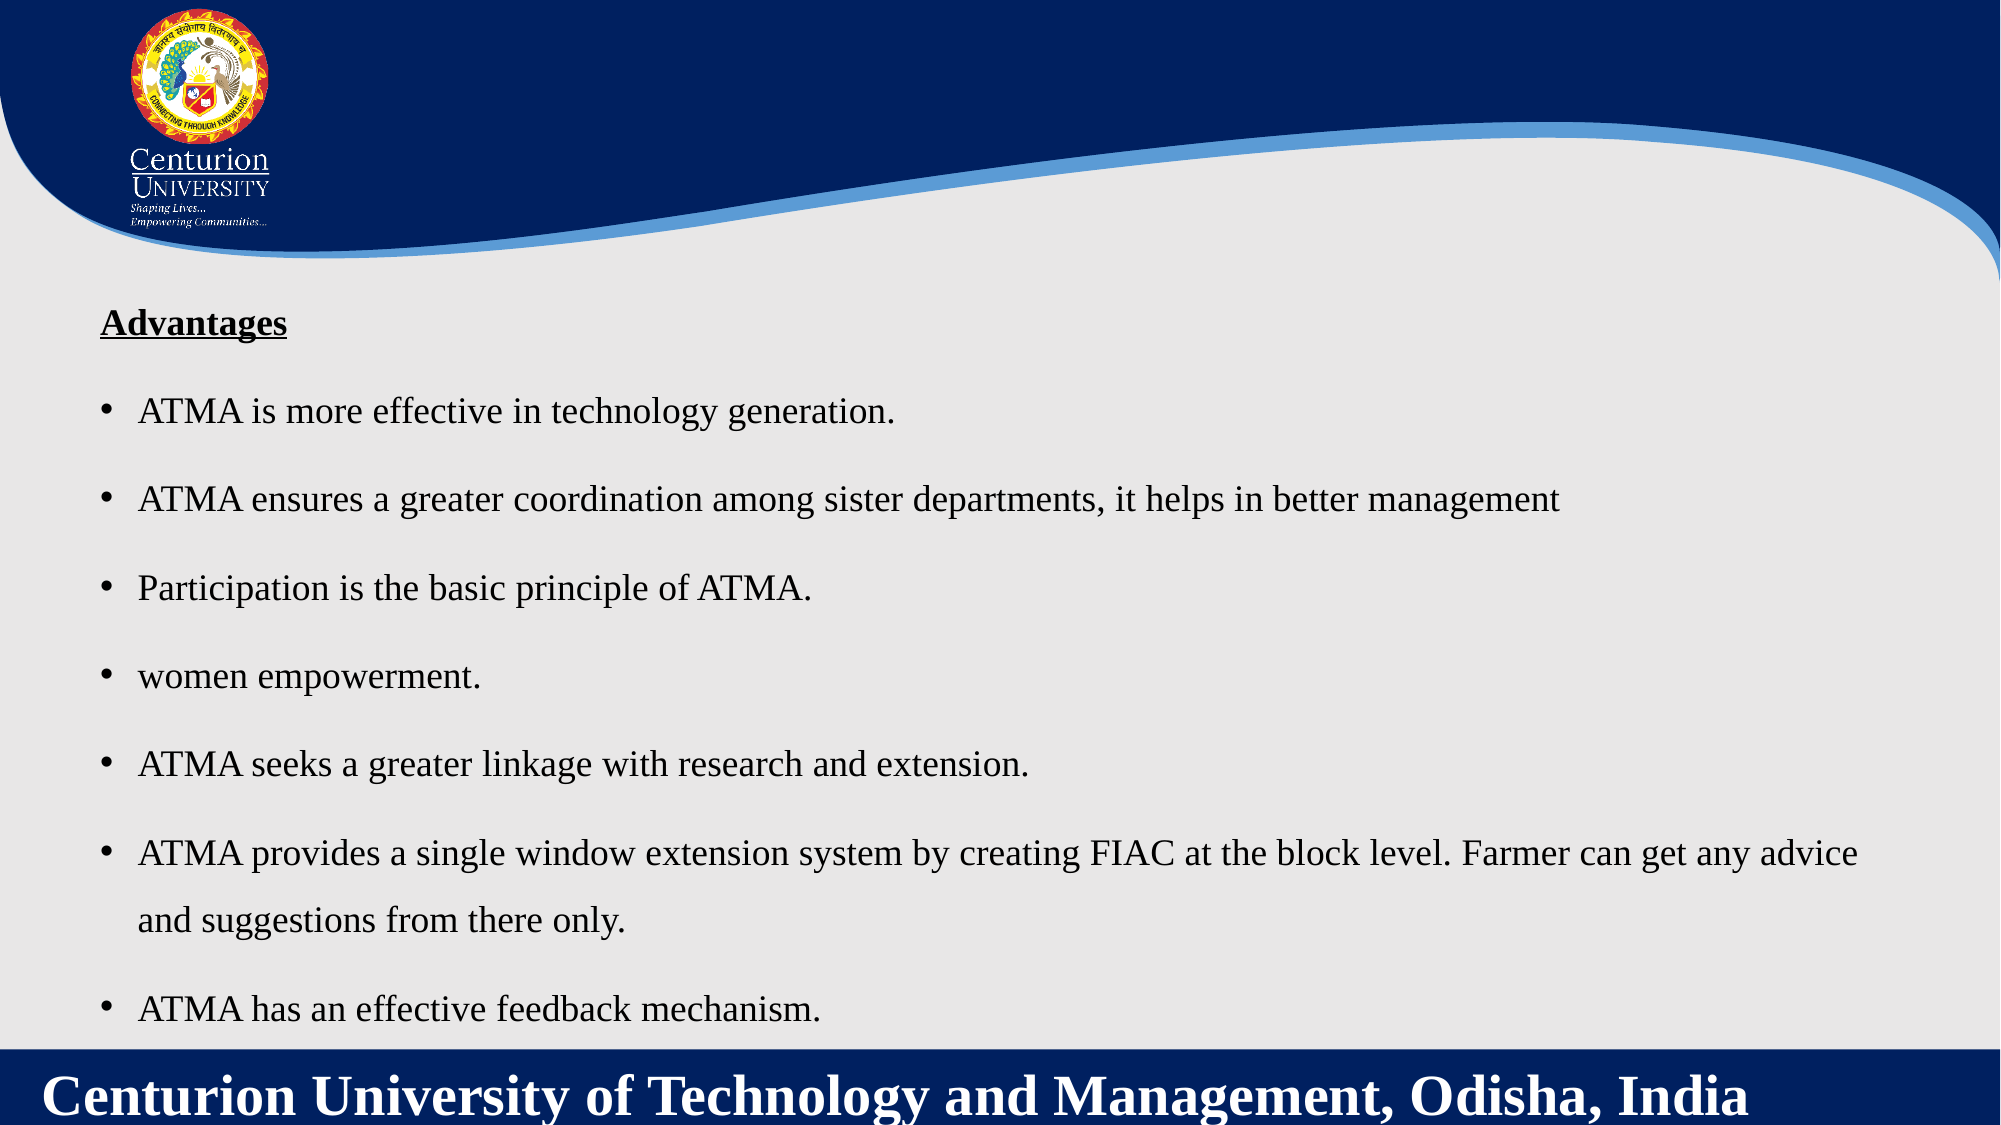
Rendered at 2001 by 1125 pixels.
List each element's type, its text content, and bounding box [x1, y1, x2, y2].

picture [126, 5, 272, 231]
text_box Advantages ATMA is more effective in technology generation. ATMA ensures a greater coordination among sister departments, it helps in better management Participation is the basic principle of ATMA. women empowerment. ATMA seeks a greater linkage with research and extension. ATMA provides a single window extension system by creating FIAC at the block level. Farmer can get any advice and suggestions from there only. ATMA has an effective feedback mechanism. [85, 267, 1933, 1036]
